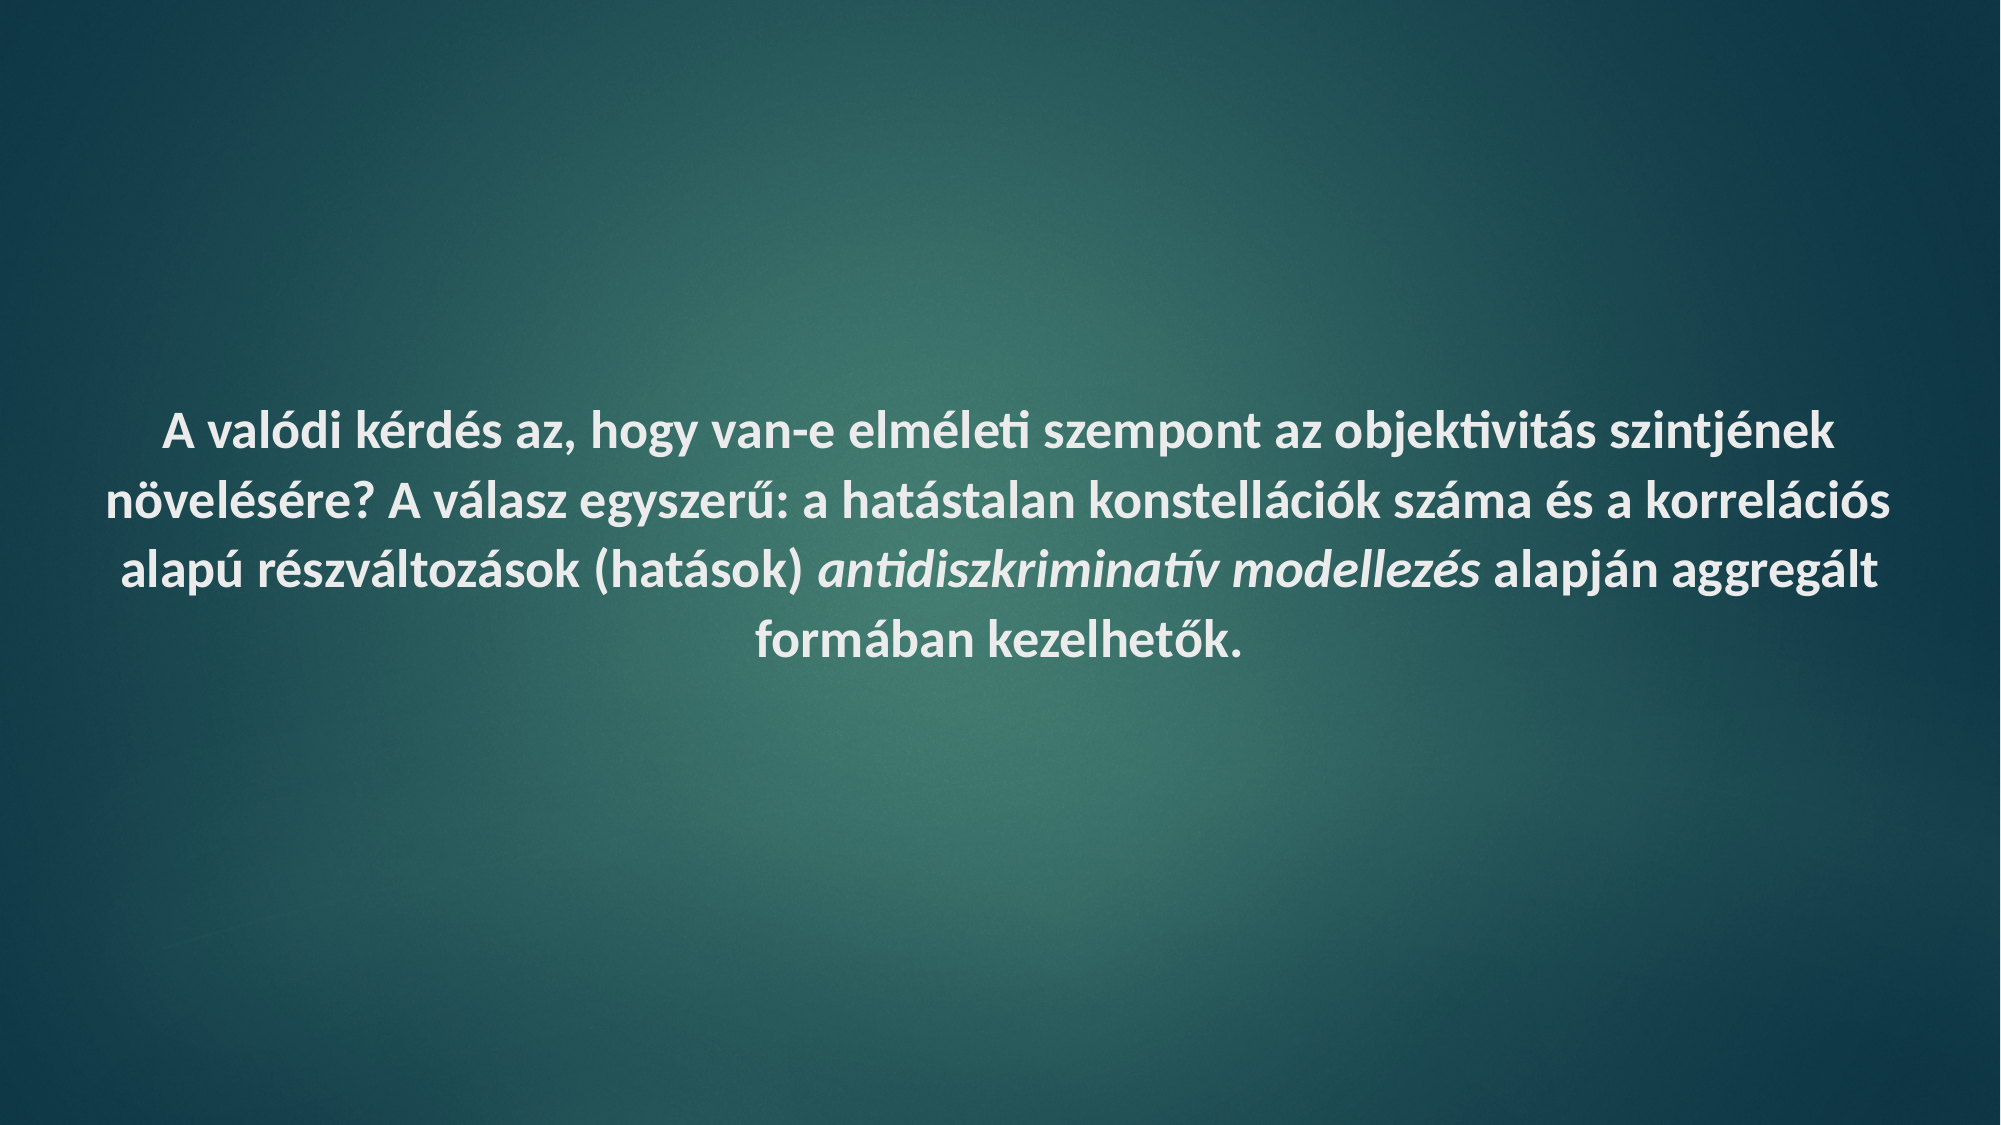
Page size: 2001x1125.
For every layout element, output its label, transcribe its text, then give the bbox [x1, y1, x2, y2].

title A valódi kérdés az, hogy van-e elméleti szempont az objektivitás szintjének növelésére? A válasz egyszerű: a hatástalan konstellációk száma és a korrelációs alapú részváltozások (hatások) antidiszkriminatív modellezés alapján aggregált formában kezelhetők. [24, 382, 1975, 959]
